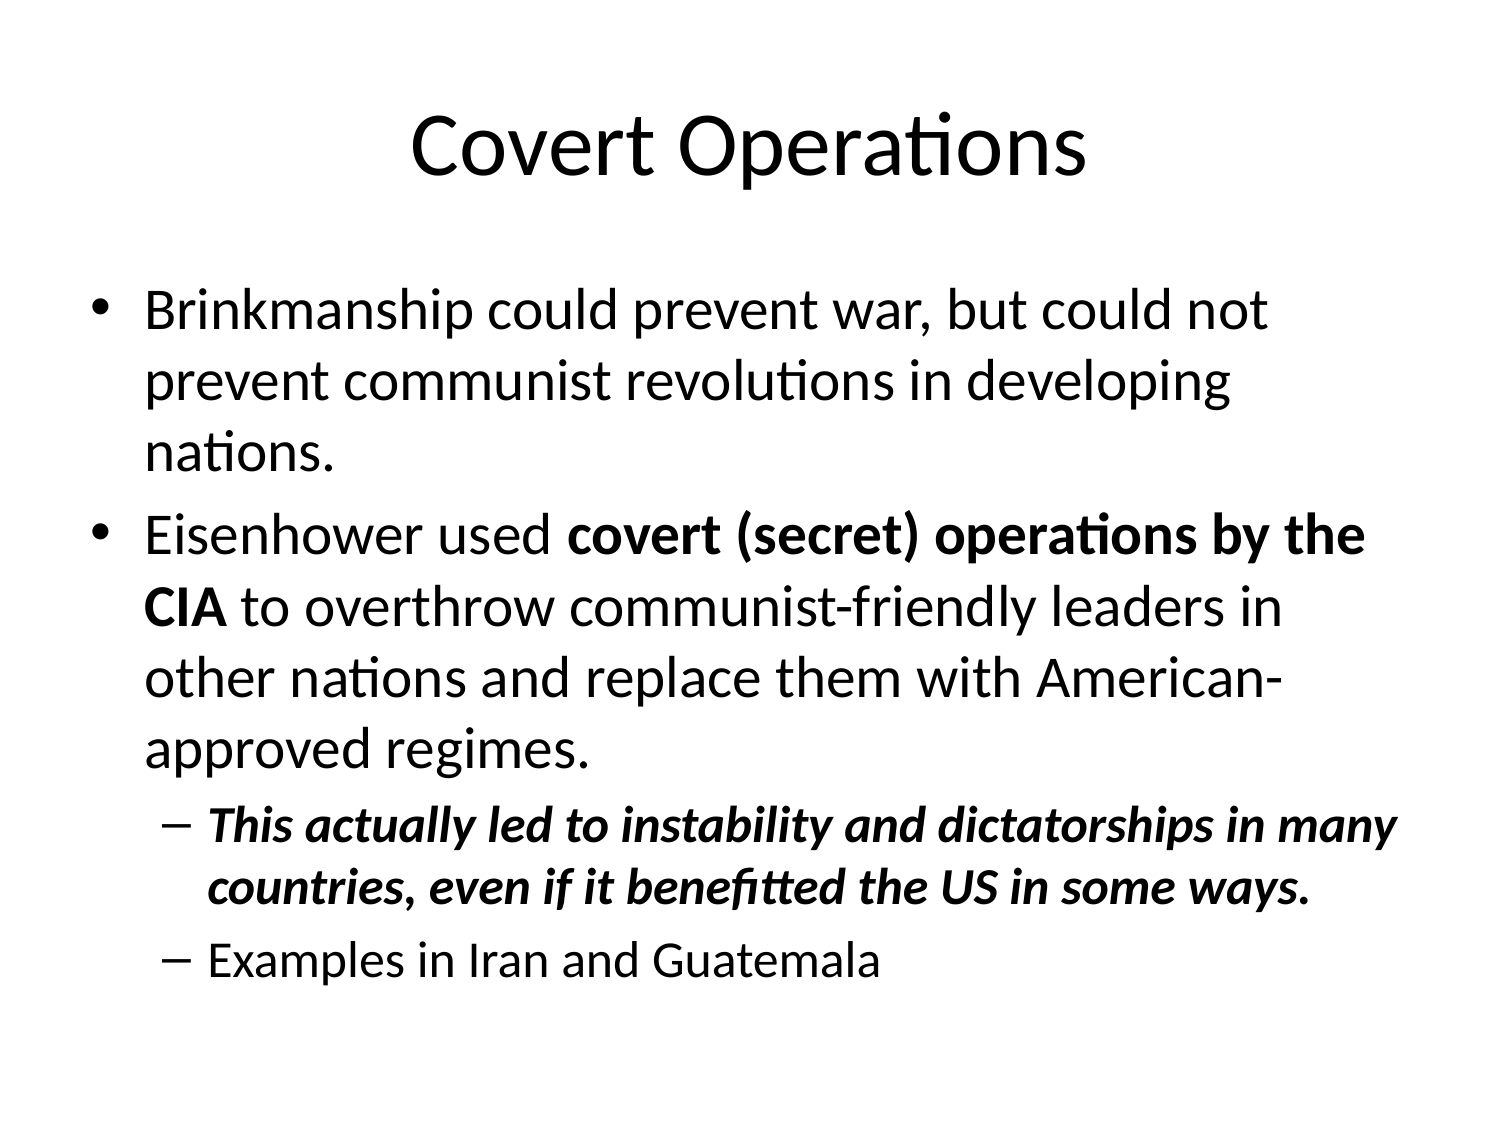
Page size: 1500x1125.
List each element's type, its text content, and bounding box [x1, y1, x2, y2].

list Brinkmanship could prevent war, but could not prevent communist revolutions in developing nations. Eisenhower used covert (secret) operations by the CIA to overthrow communist-friendly leaders in other nations and replace them with American-approved regimes. This actually led to instability and dictatorships in many countries, even if it benefitted the US in some ways. Examples in Iran and Guatemala [75, 262, 1425, 1050]
title Covert Operations [75, 45, 1425, 233]
